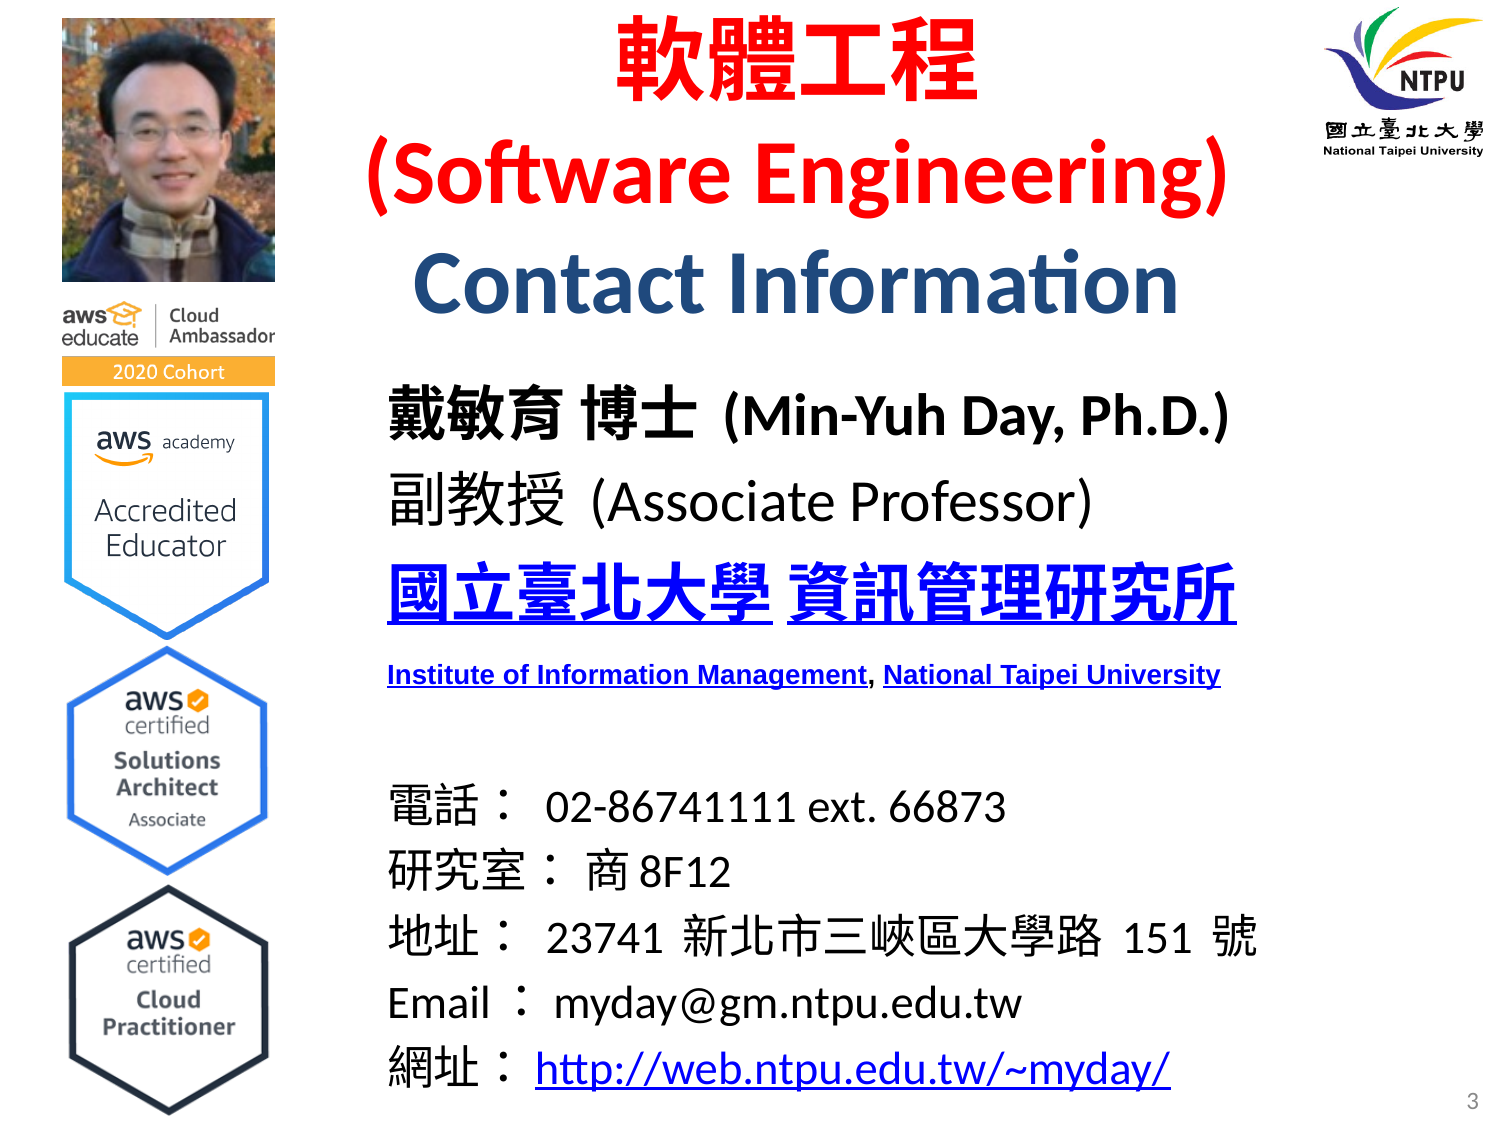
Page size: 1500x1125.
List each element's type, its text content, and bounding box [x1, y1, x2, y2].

picture [52, 884, 285, 1116]
text_box 軟體工程 (Software Engineering) Contact Information [83, 5, 1500, 328]
picture [51, 644, 283, 877]
picture [62, 18, 275, 283]
text_box Understanding Marketing Management [1321, 9, 1486, 117]
picture [1324, 117, 1483, 157]
picture [1324, 6, 1483, 110]
slide_number 3 [1144, 1069, 1495, 1125]
picture [62, 301, 275, 640]
list 戴敏育 博士 (Min-Yuh Day, Ph.D.) 副教授 (Associate Professor) 國立臺北大學 資訊管理研究所 Institute of Information Management, National Taipei University 電話： 02-86741111 ext. 66873 研究室： 商8F12 地址： 23741 新北市三峽區大學路 151 號 Email：myday@gm.ntpu.edu.tw 網址：http://web.ntpu.edu.tw/~myday/ [371, 353, 1459, 1117]
